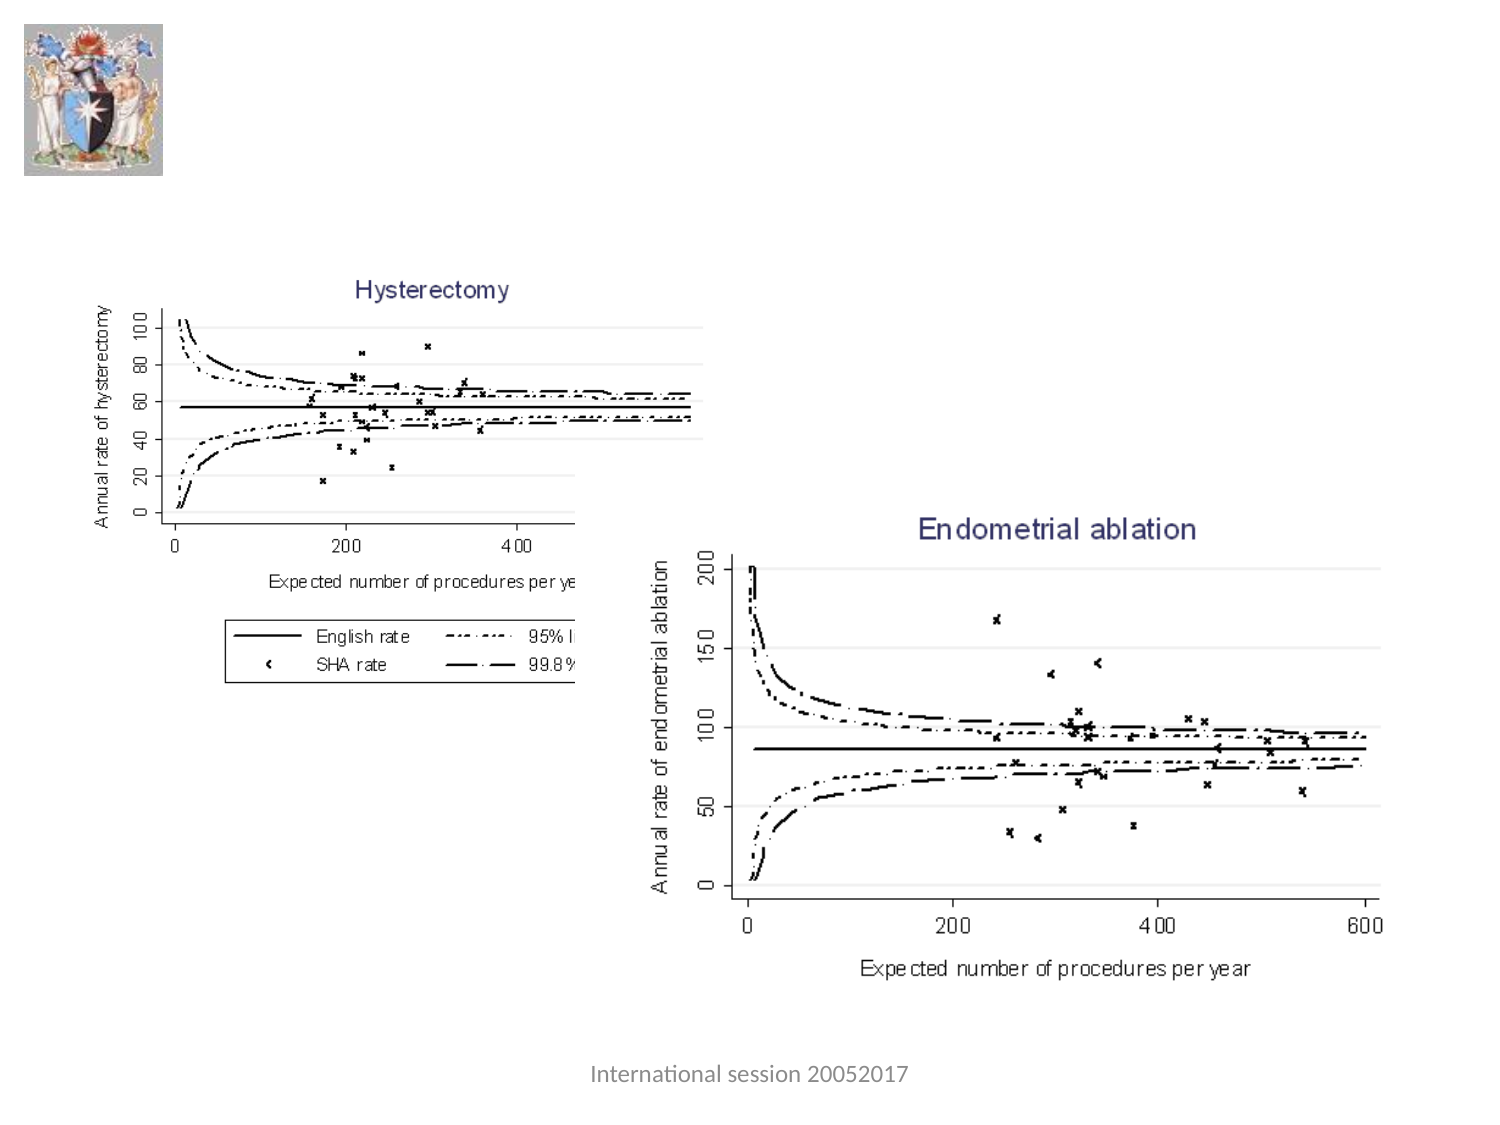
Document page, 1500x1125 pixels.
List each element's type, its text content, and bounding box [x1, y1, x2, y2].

picture [24, 24, 163, 177]
picture [37, 224, 1464, 1086]
footer International session 20052017 [512, 1042, 988, 1103]
